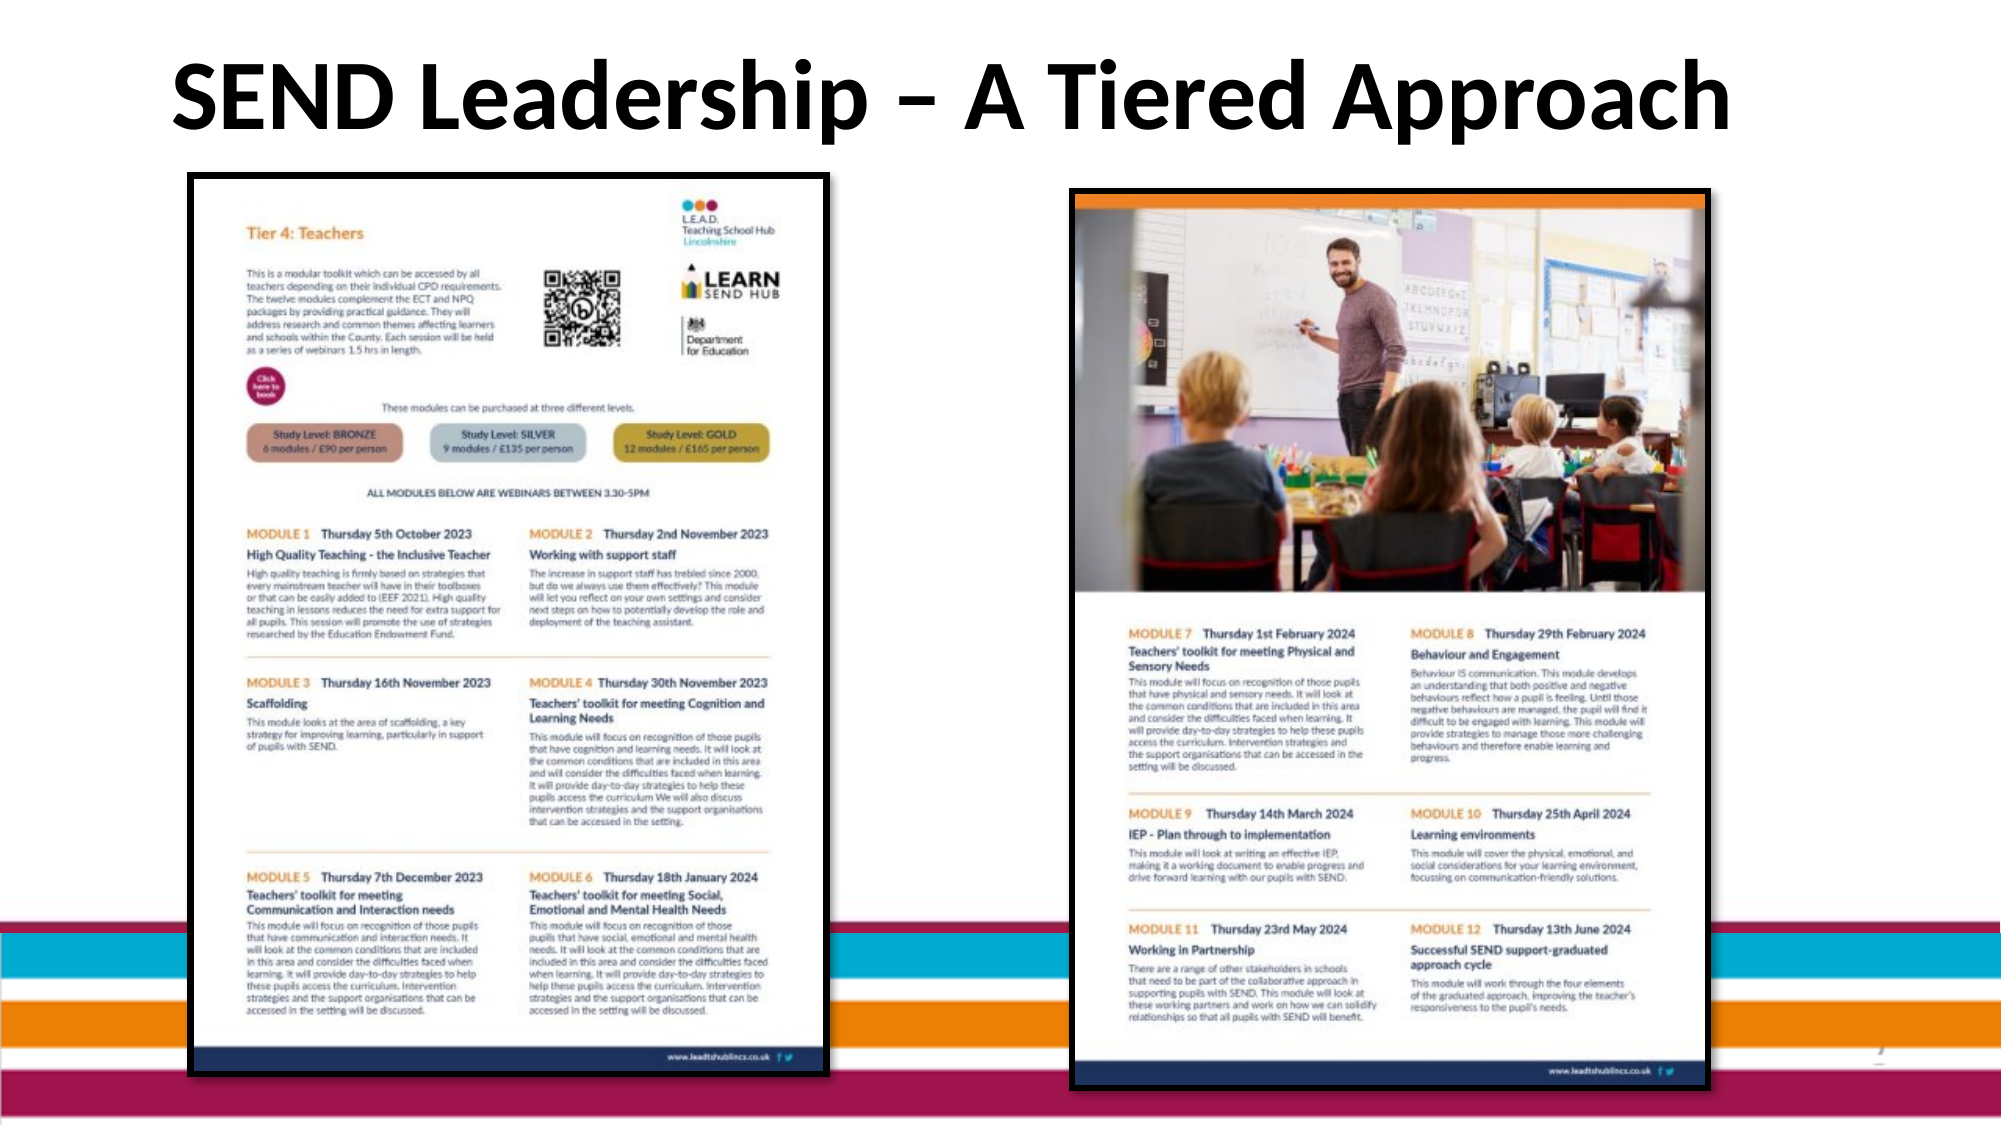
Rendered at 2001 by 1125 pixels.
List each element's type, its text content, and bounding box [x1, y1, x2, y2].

picture [0, 0, 2001, 1125]
title SEND Leadership – A Tiered Approach [156, 0, 1882, 207]
picture [1711, 0, 2001, 932]
picture [830, 207, 1069, 932]
